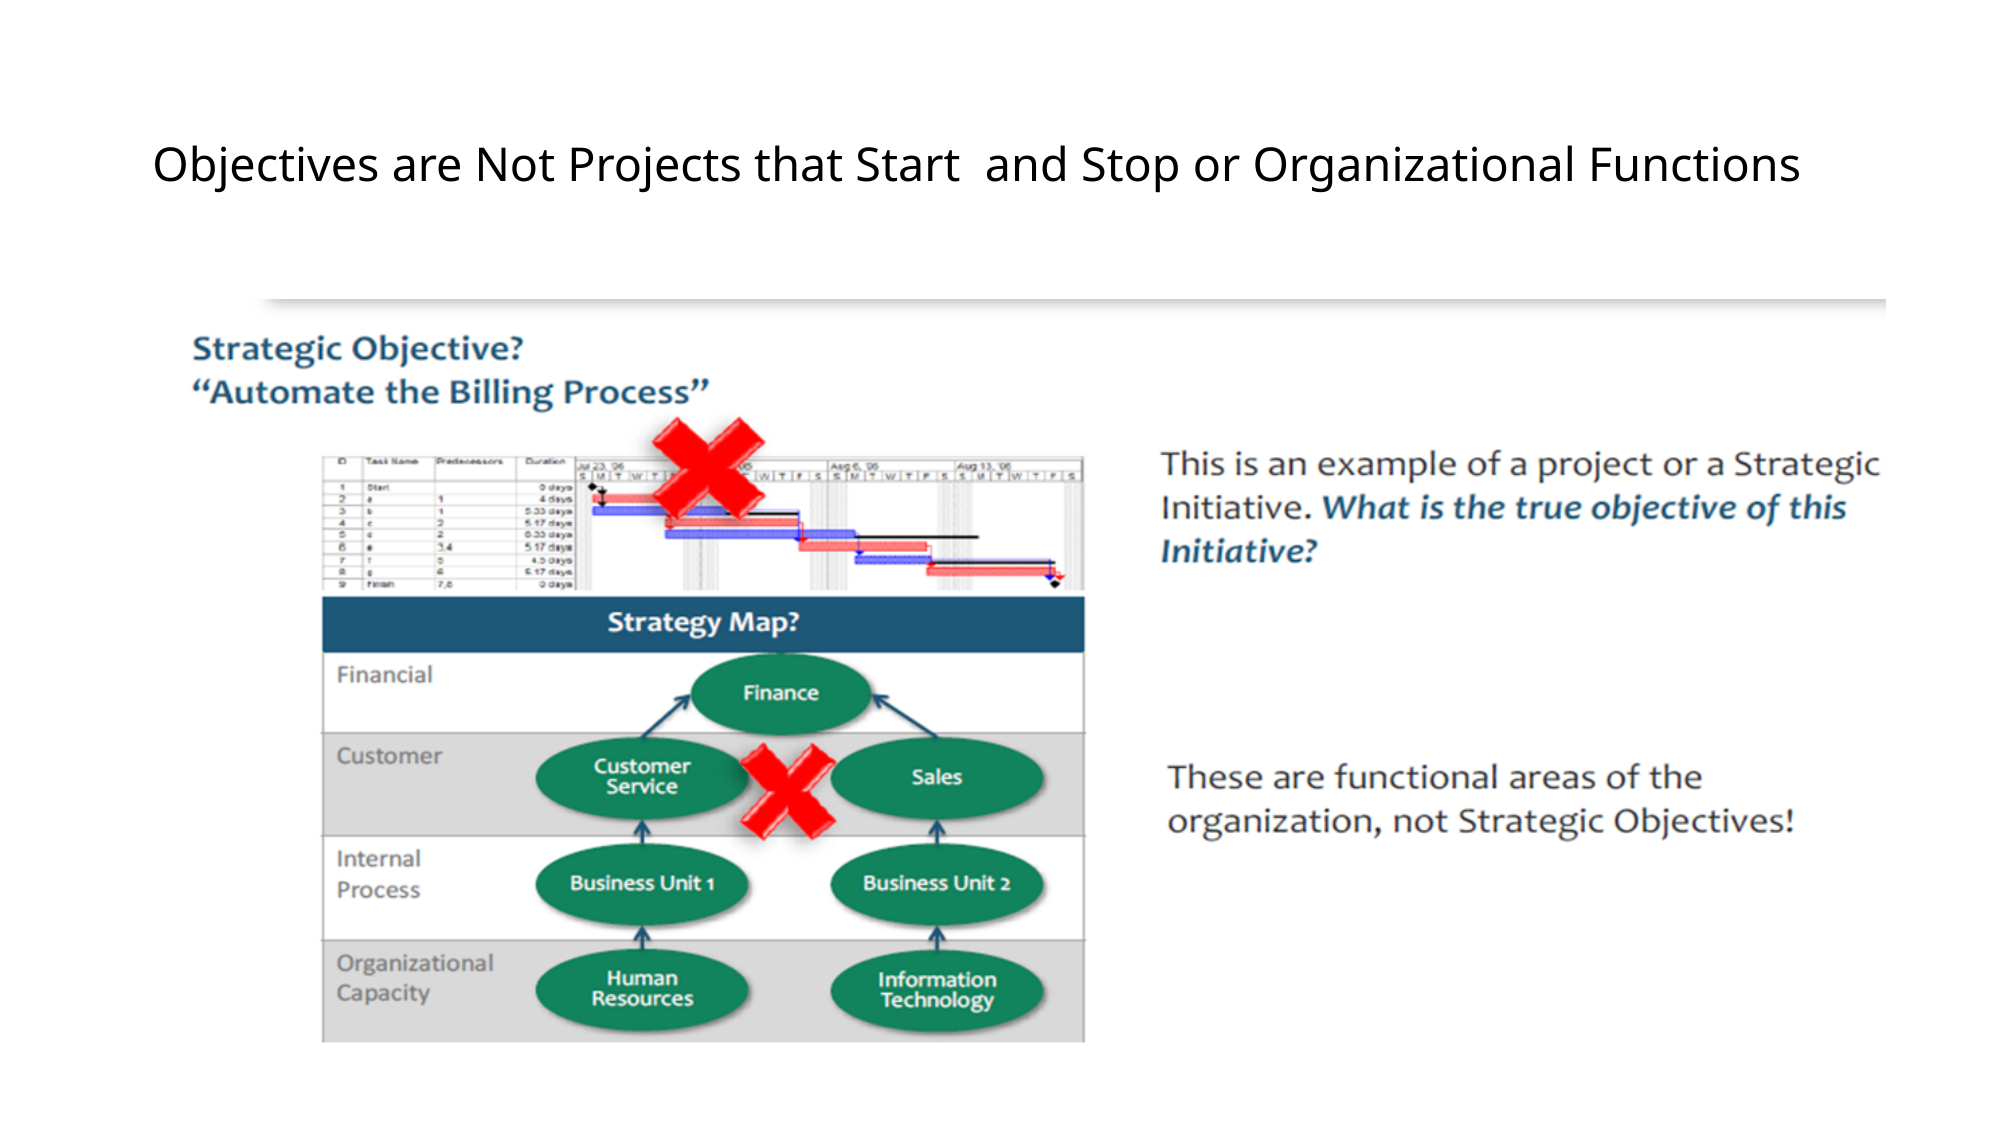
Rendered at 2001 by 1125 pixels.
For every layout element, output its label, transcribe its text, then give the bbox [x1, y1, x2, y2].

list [183, 299, 1886, 1044]
title Objectives are Not Projects that Start and Stop or Organizational Functions [137, 59, 1863, 278]
